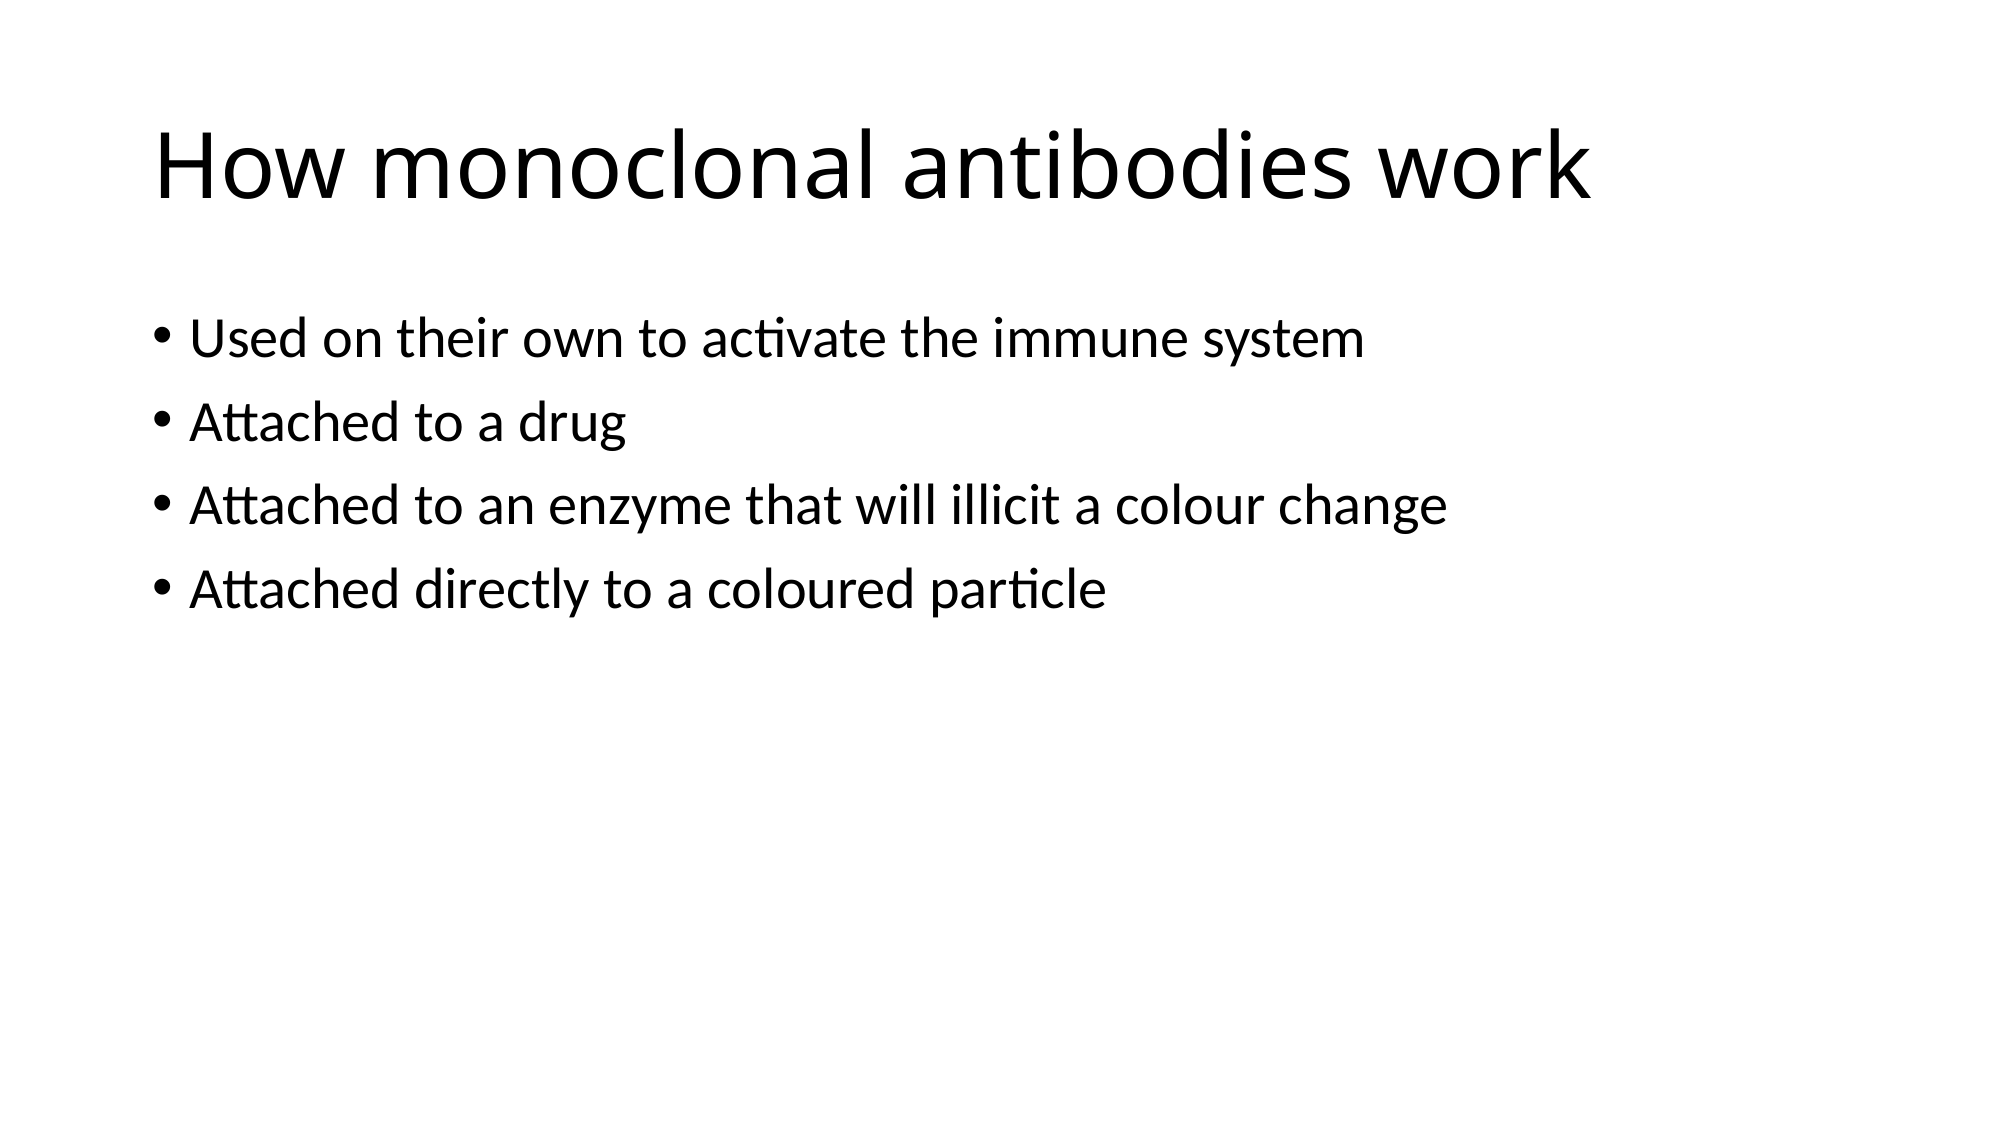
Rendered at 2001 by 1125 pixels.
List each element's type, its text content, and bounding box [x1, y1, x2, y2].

title How monoclonal antibodies work [137, 59, 1863, 278]
list Used on their own to activate the immune system Attached to a drug Attached to an enzyme that will illicit a colour change Attached directly to a coloured particle [137, 299, 1863, 1014]
